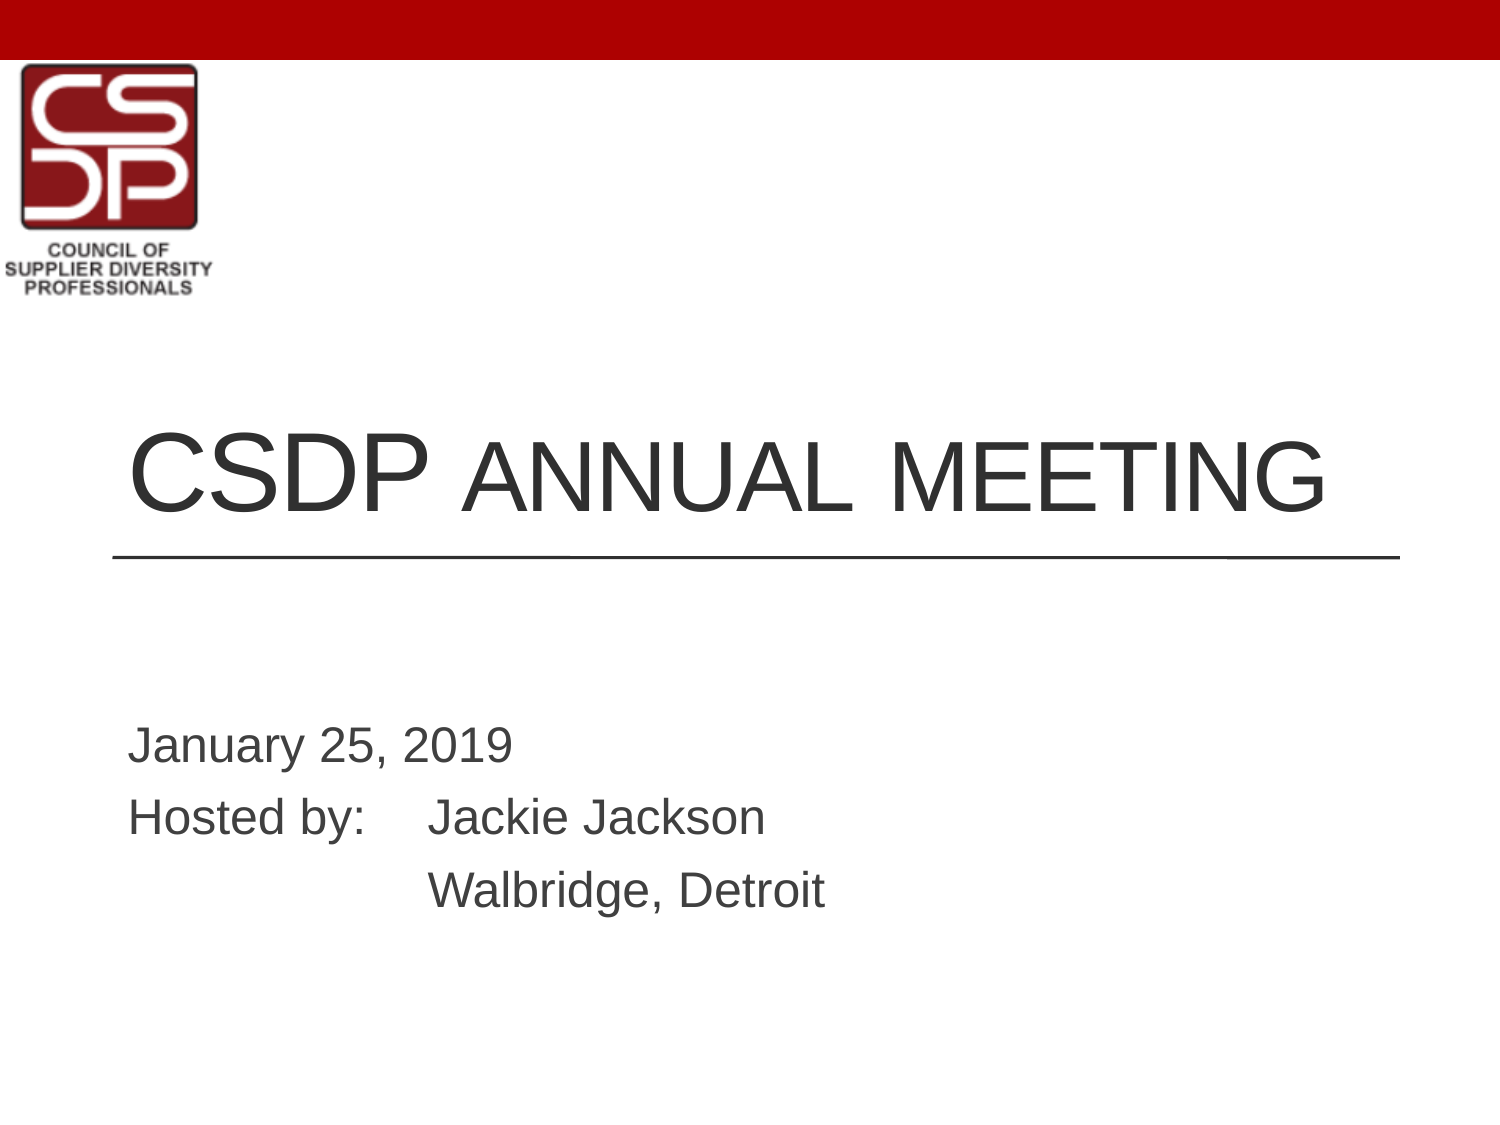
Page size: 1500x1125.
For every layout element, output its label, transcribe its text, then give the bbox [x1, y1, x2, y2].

subtitle January 25, 2019 Hosted by: Jackie Jackson Walbridge, Detroit [112, 575, 1363, 1075]
title CSDP Annual Meeting [112, 362, 1400, 542]
picture [3, 62, 215, 302]
